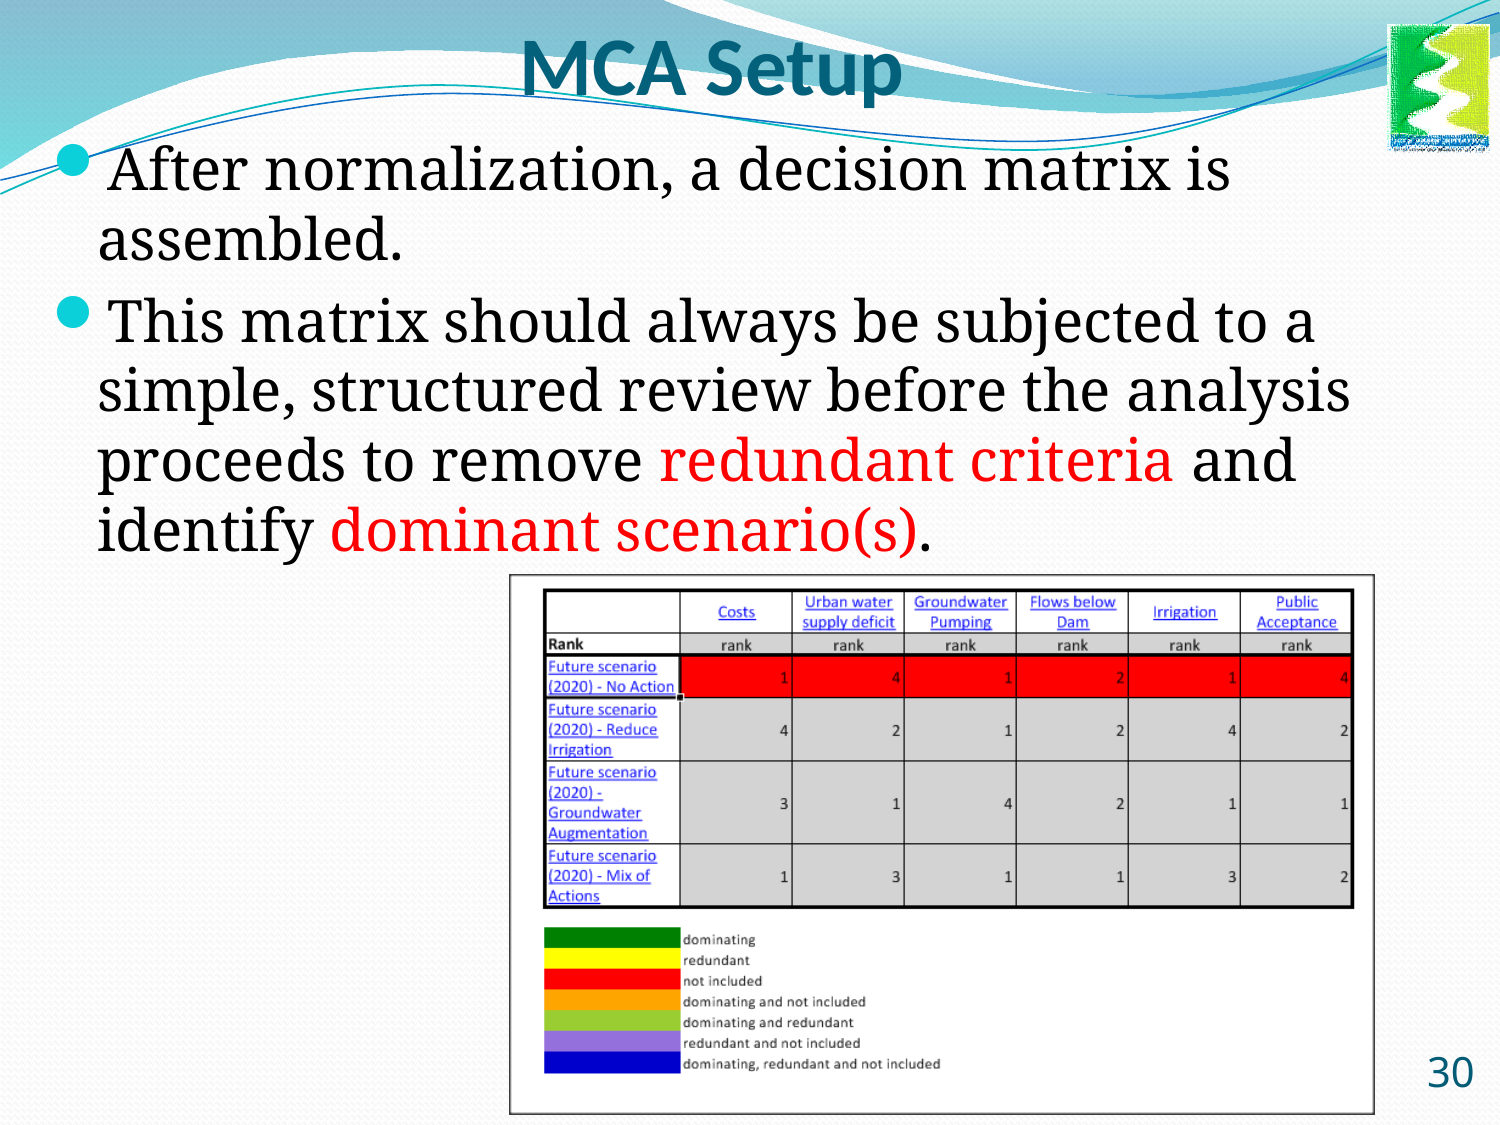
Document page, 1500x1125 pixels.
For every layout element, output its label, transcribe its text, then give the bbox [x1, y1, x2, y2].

picture [1388, 24, 1490, 153]
picture [509, 574, 1376, 1115]
slide_number 30 [1383, 1042, 1475, 1103]
list After normalization, a decision matrix is assembled. This matrix should always be subjected to a simple, structured review before the analysis proceeds to remove redundant criteria and identify dominant scenario(s). [37, 125, 1400, 988]
title MCA Setup [37, 12, 1388, 125]
